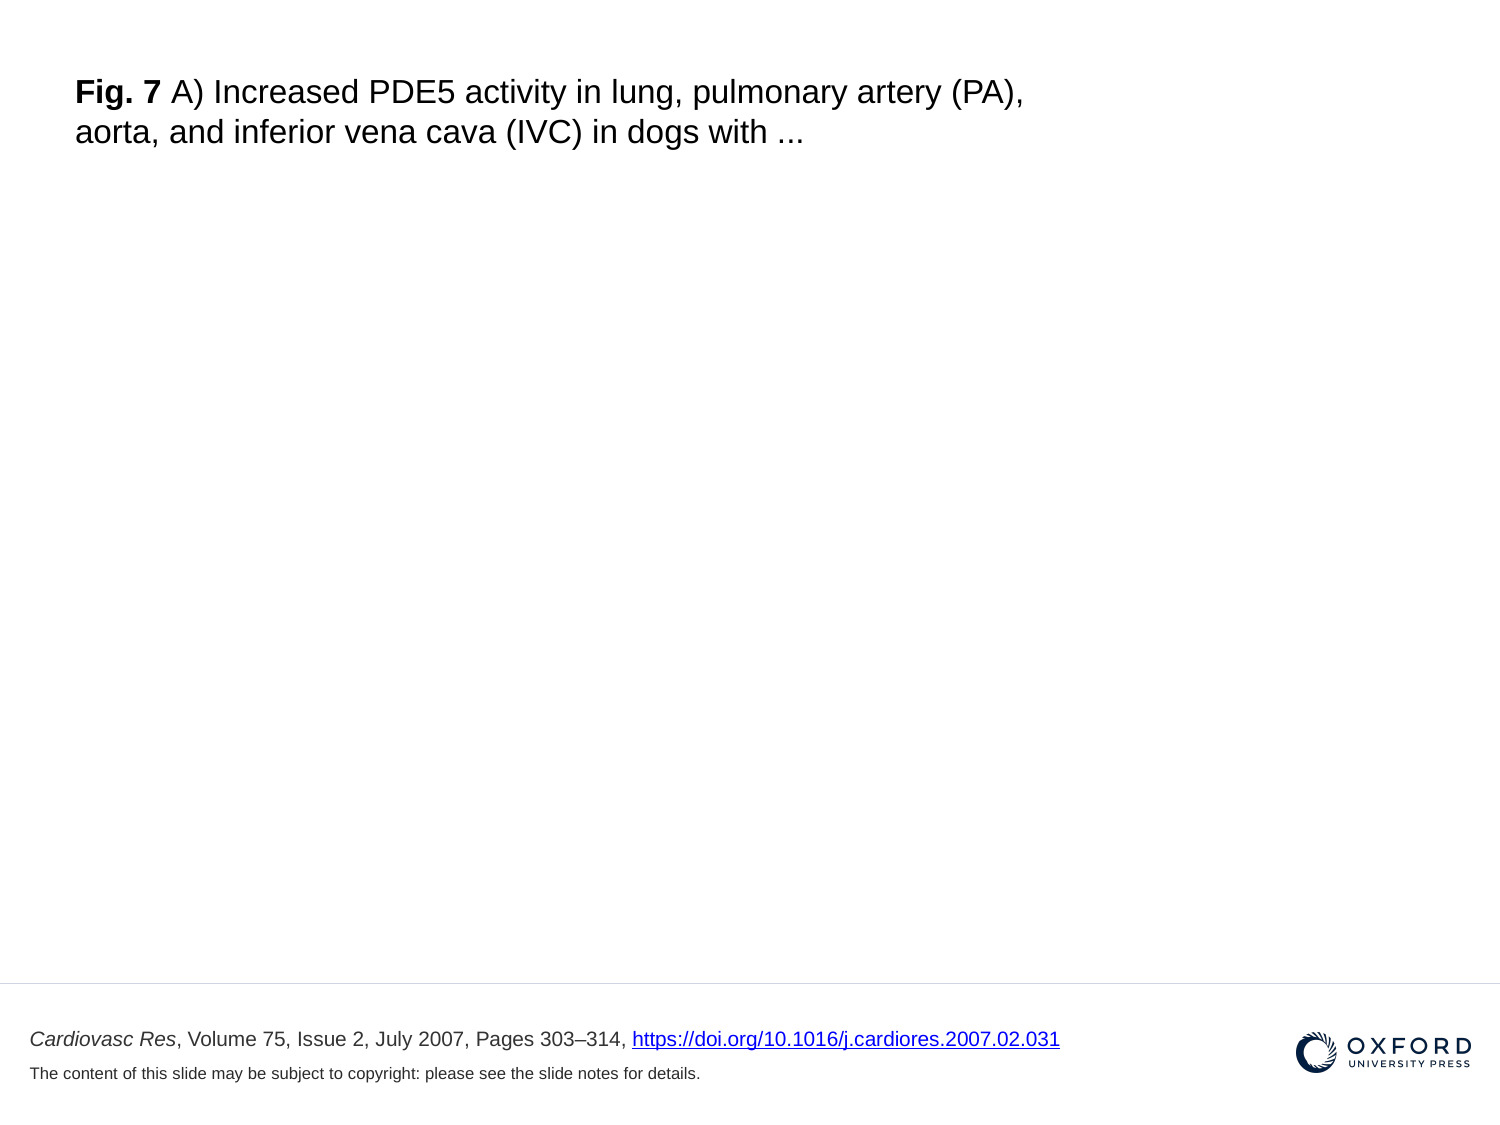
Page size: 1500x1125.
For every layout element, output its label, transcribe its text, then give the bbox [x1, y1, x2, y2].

footer Cardiovasc Res, Volume 75, Issue 2, July 2007, Pages 303–314, https://doi.org/10.1016/j.cardiores.2007.02.031 The content of this slide may be subject to copyright: please see the slide notes for details. [0, 983, 1260, 1125]
picture [1296, 1032, 1471, 1073]
title Fig. 7 A) Increased PDE5 activity in lung, pulmonary artery (PA), aorta, and inferior vena cava (IVC) in dogs with ... [75, 69, 1078, 171]
